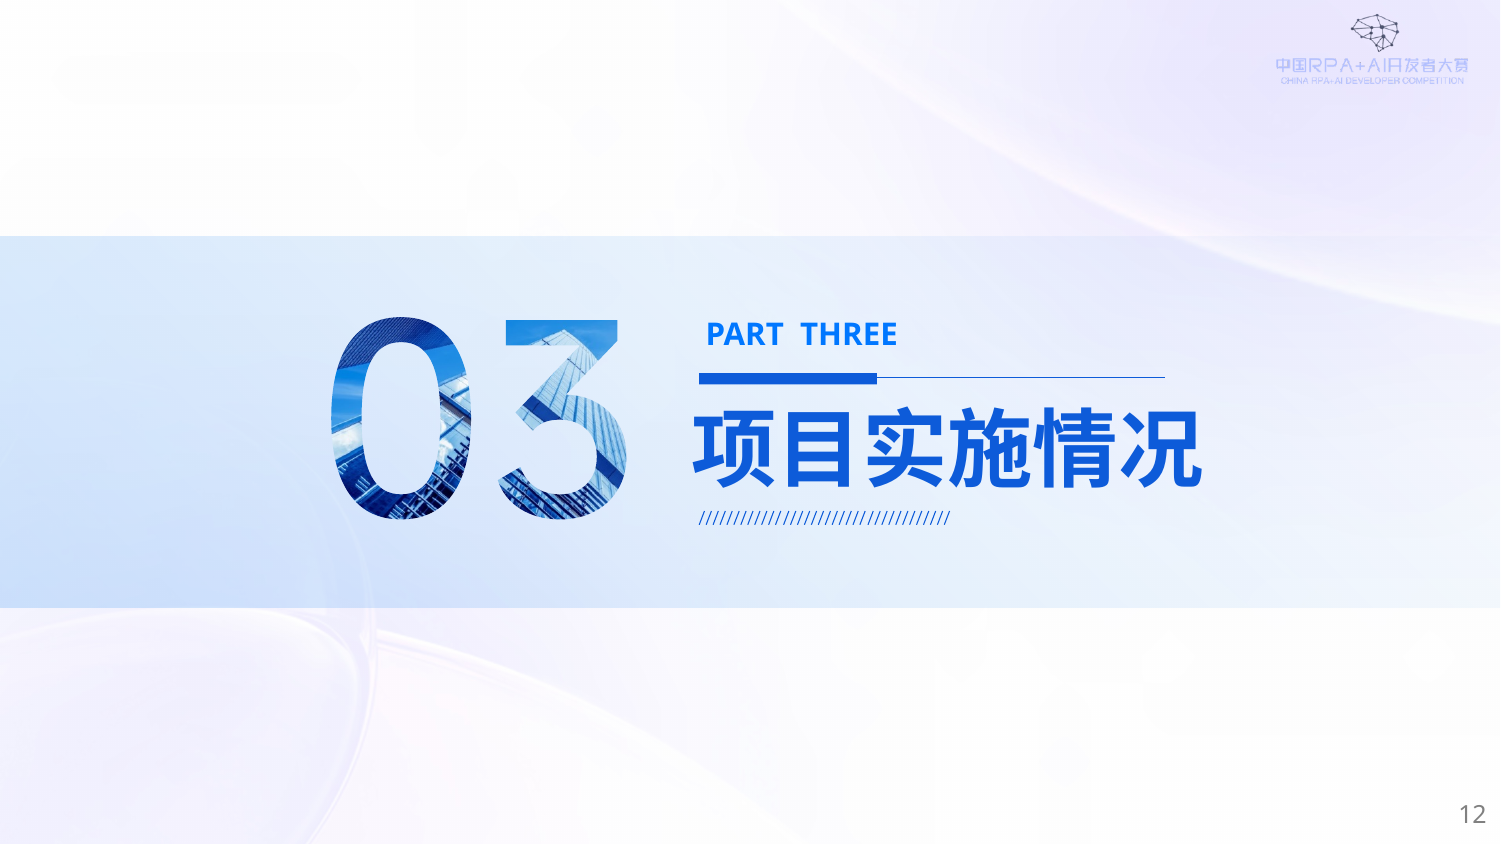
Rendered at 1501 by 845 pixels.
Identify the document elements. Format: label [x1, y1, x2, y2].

text_box [867, 511, 950, 525]
text_box [699, 511, 781, 525]
text_box [783, 511, 866, 525]
picture [0, 0, 1501, 844]
